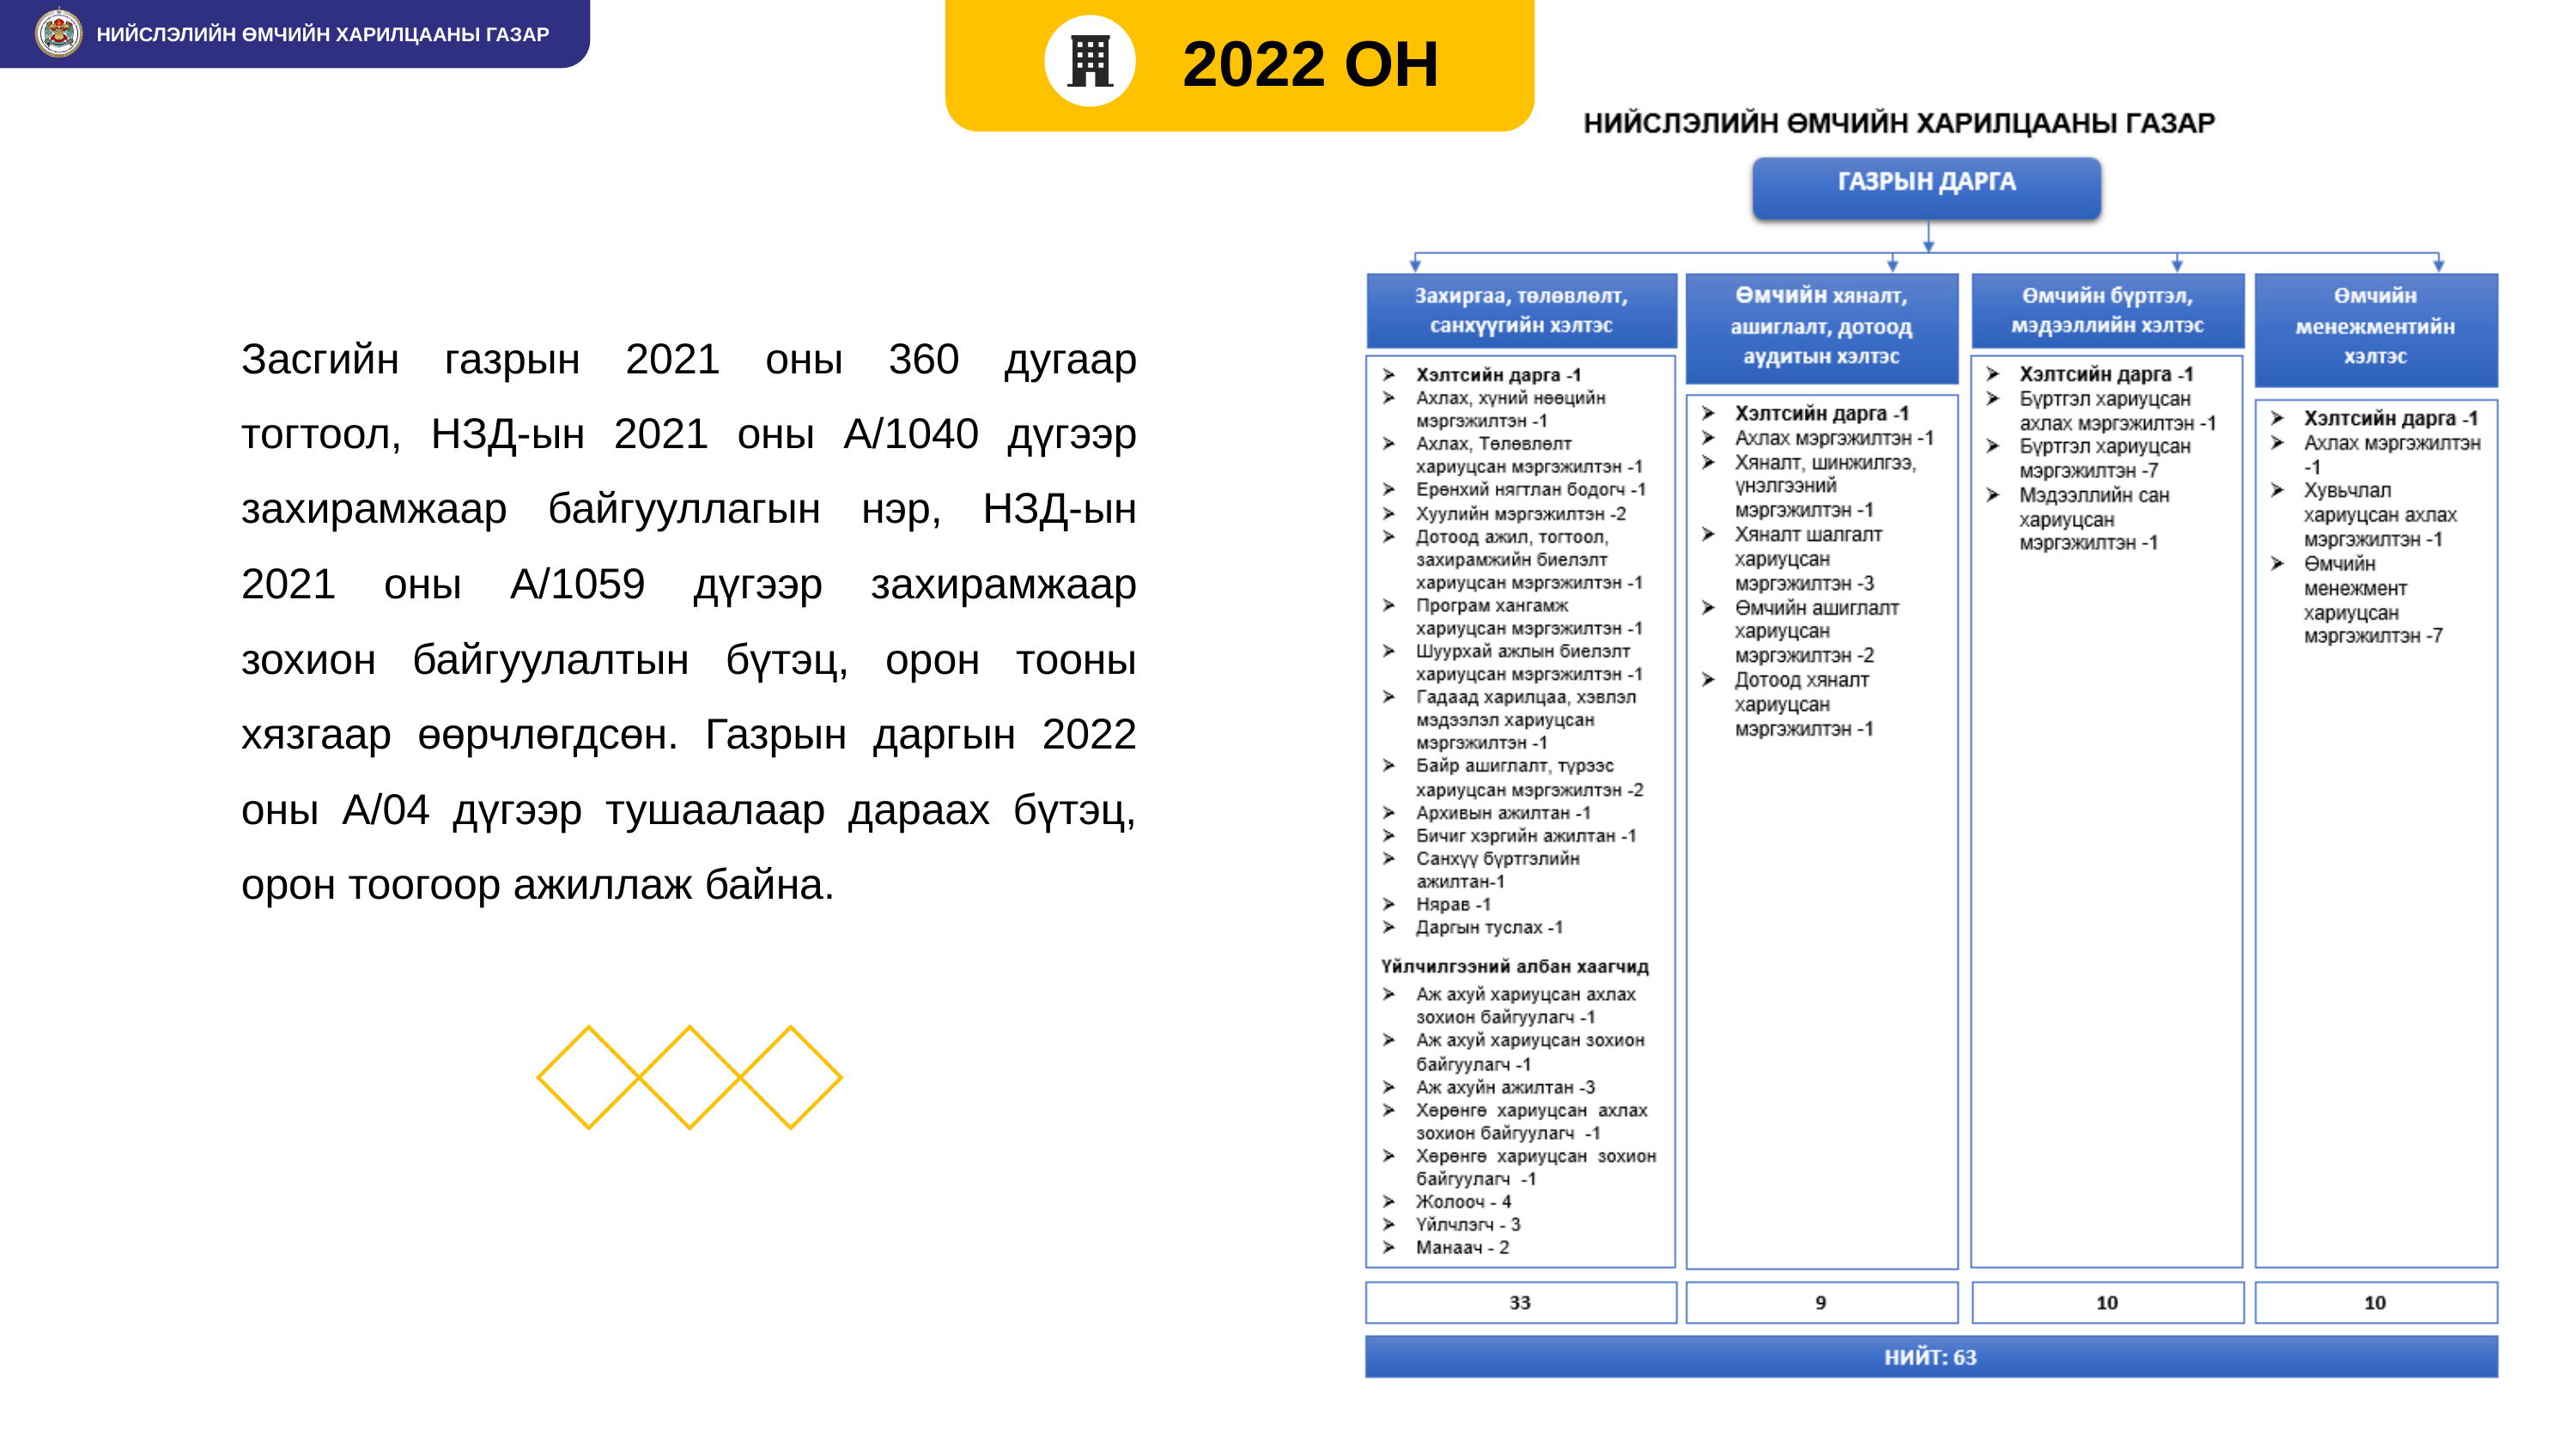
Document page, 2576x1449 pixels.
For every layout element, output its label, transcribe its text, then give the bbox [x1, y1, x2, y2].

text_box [1043, 15, 1137, 107]
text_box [0, 0, 591, 69]
text_box Засгийн газрын 2021 оны 360 дугаар тогтоол, НЗД-ын 2021 оны А/1040 дүгээр захирамжаар байгууллагын нэр, НЗД-ын 2021 оны А/1059 дүгээр захирамжаар зохион байгуулалтын бүтэц, орон тооны хязгаар өөрчлөгдсөн. Газрын даргын 2022 оны А/04 дүгээр тушаалаар дараах бүтэц, орон тоогоор ажиллаж байна. [240, 306, 1138, 908]
text_box 2022 ОН [1141, 21, 1509, 100]
text_box [944, 0, 1537, 134]
picture [1341, 86, 2520, 1389]
picture [535, 1024, 844, 1131]
